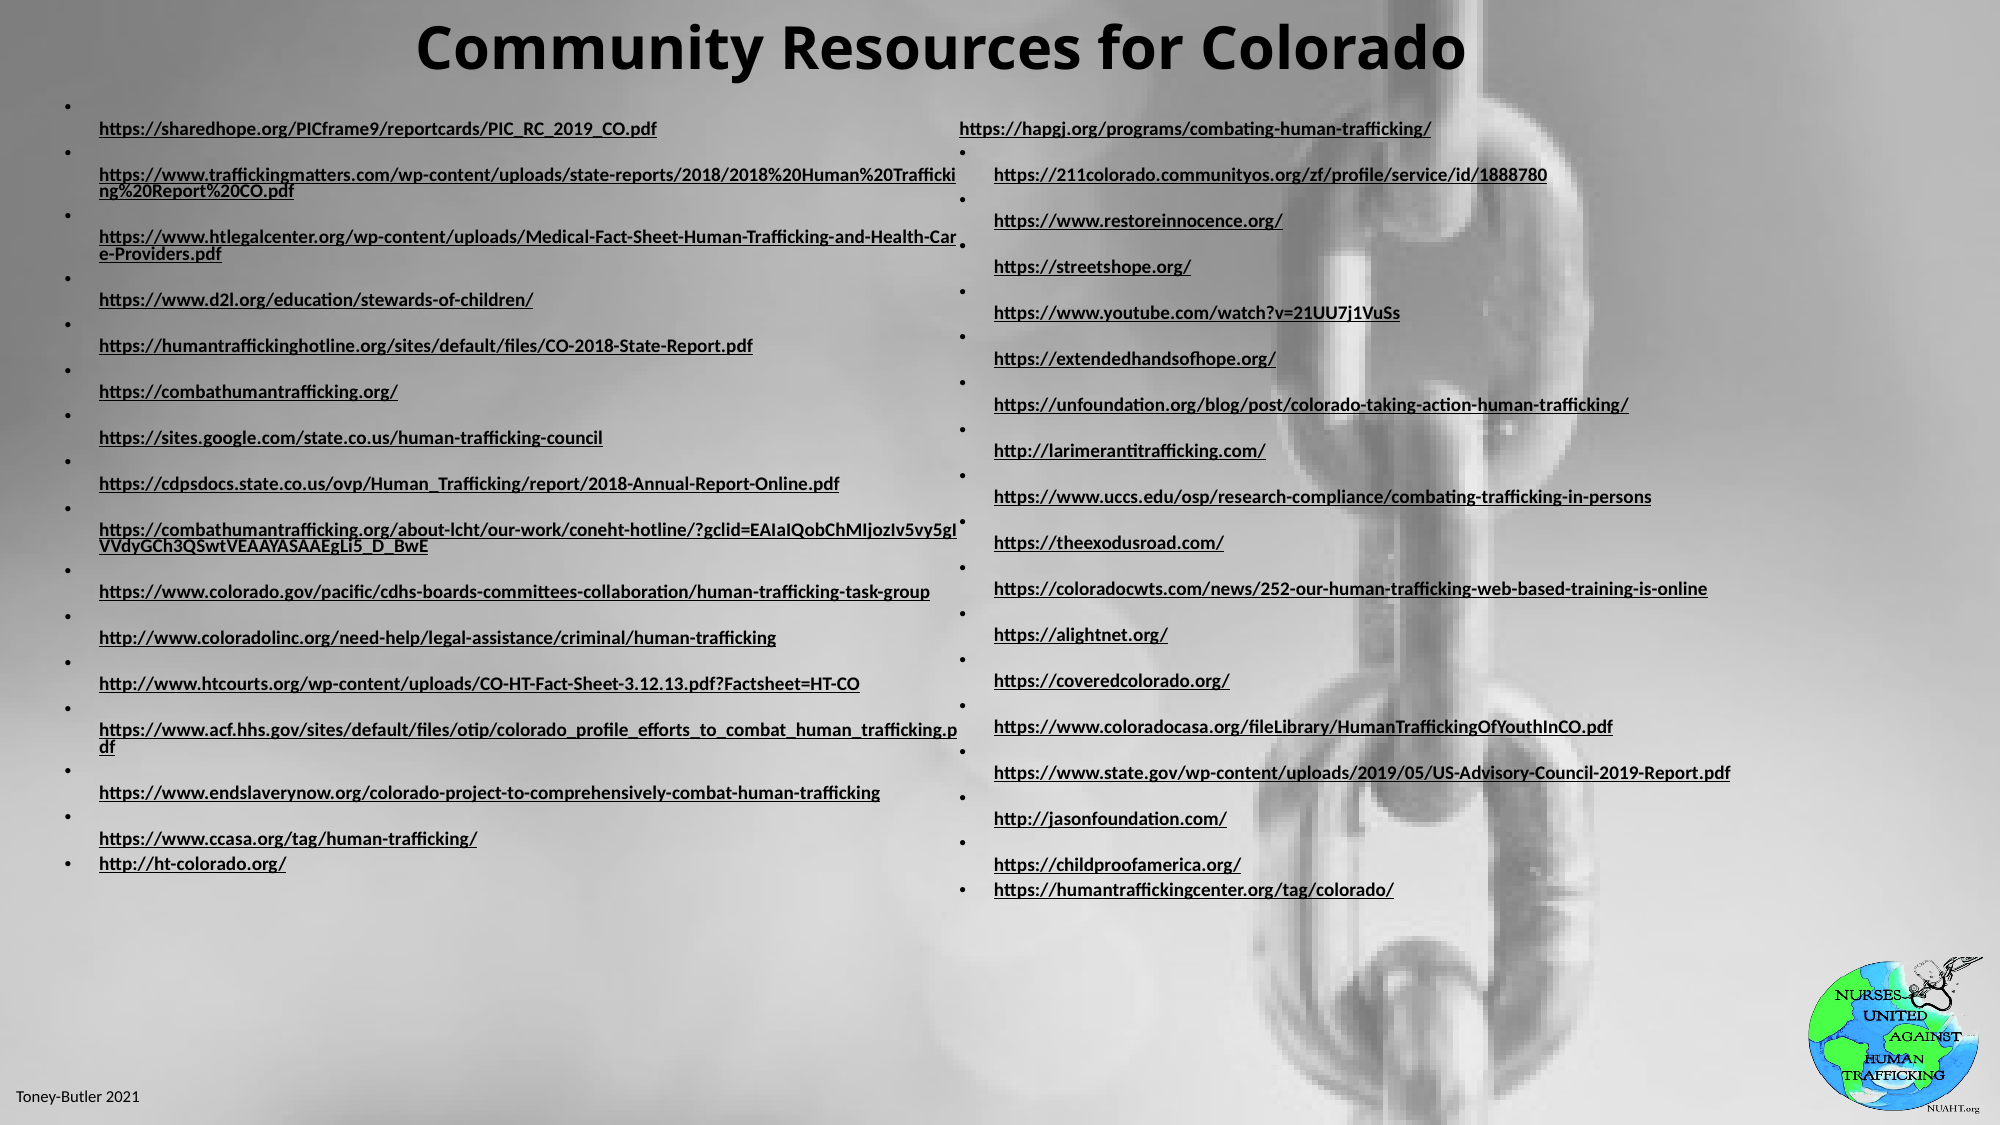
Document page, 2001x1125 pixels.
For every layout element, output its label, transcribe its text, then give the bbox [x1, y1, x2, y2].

title Community Resources for Colorado [79, 10, 1805, 90]
list https://sharedhope.org/PICframe9/reportcards/PIC_RC_2019_CO.pdf https://www.traffickingmatters.com/wp-content/uploads/state-reports/2018/2018%20Human%20Trafficking%20Report%20CO.pdf https://www.htlegalcenter.org/wp-content/uploads/Medical-Fact-Sheet-Human-Trafficking-and-Health-Care-Providers.pdf https://www.d2l.org/education/stewards-of-children/ https://humantraffickinghotline.org/sites/default/files/CO-2018-State-Report.pdf https://combathumantrafficking.org/ https://sites.google.com/state.co.us/human-trafficking-council https://cdpsdocs.state.co.us/ovp/Human_Trafficking/report/2018-Annual-Report-Online.pdf https://combathumantrafficking.org/about-lcht/our-work/coneht-hotline/?gclid=EAIaIQobChMIjozIv5vy5gIVVdyGCh3QSwtVEAAYASAAEgLi5_D_BwE https://www.colorado.gov/pacific/cdhs-boards-committees-collaboration/human-trafficking-task-group http://www.coloradolinc.org/need-help/legal-assistance/criminal/human-trafficking http://www.htcourts.org/wp-content/uploads/CO-HT-Fact-Sheet-3.12.13.pdf?Factsheet=HT-CO https://www.acf.hhs.gov/sites/default/files/otip/colorado_profile_efforts_to_combat_human_trafficking.pdf https://www.endslaverynow.org/colorado-project-to-comprehensively-combat-human-trafficking https://www.ccasa.org/tag/human-trafficking/ http://ht-colorado.org/ https://hapgj.org/programs/combating-human-trafficking/ https://211colorado.communityos.org/zf/profile/service/id/1888780 https://www.restoreinnocence.org/ https://streetshope.org/ https://www.youtube.com/watch?v=21UU7j1VuSs https://extendedhandsofhope.org/ https://unfoundation.org/blog/post/colorado-taking-action-human-trafficking/ http://larimerantitrafficking.com/ https://www.uccs.edu/osp/research-compliance/combating-trafficking-in-persons https://theexodusroad.com/ https://coloradocwts.com/news/252-our-human-trafficking-web-based-training-is-online https://alightnet.org/ https://coveredcolorado.org/ https://www.coloradocasa.org/fileLibrary/HumanTraffickingOfYouthInCO.pdf https://www.state.gov/wp-content/uploads/2019/05/US-Advisory-Council-2019-Report.pdf http://jasonfoundation.com/ https://childproofamerica.org/ https://humantraffickingcenter.org/tag/colorado/ [49, 90, 1870, 952]
picture [1804, 957, 1983, 1114]
text_box Toney-Butler 2021 [1, 1078, 156, 1114]
